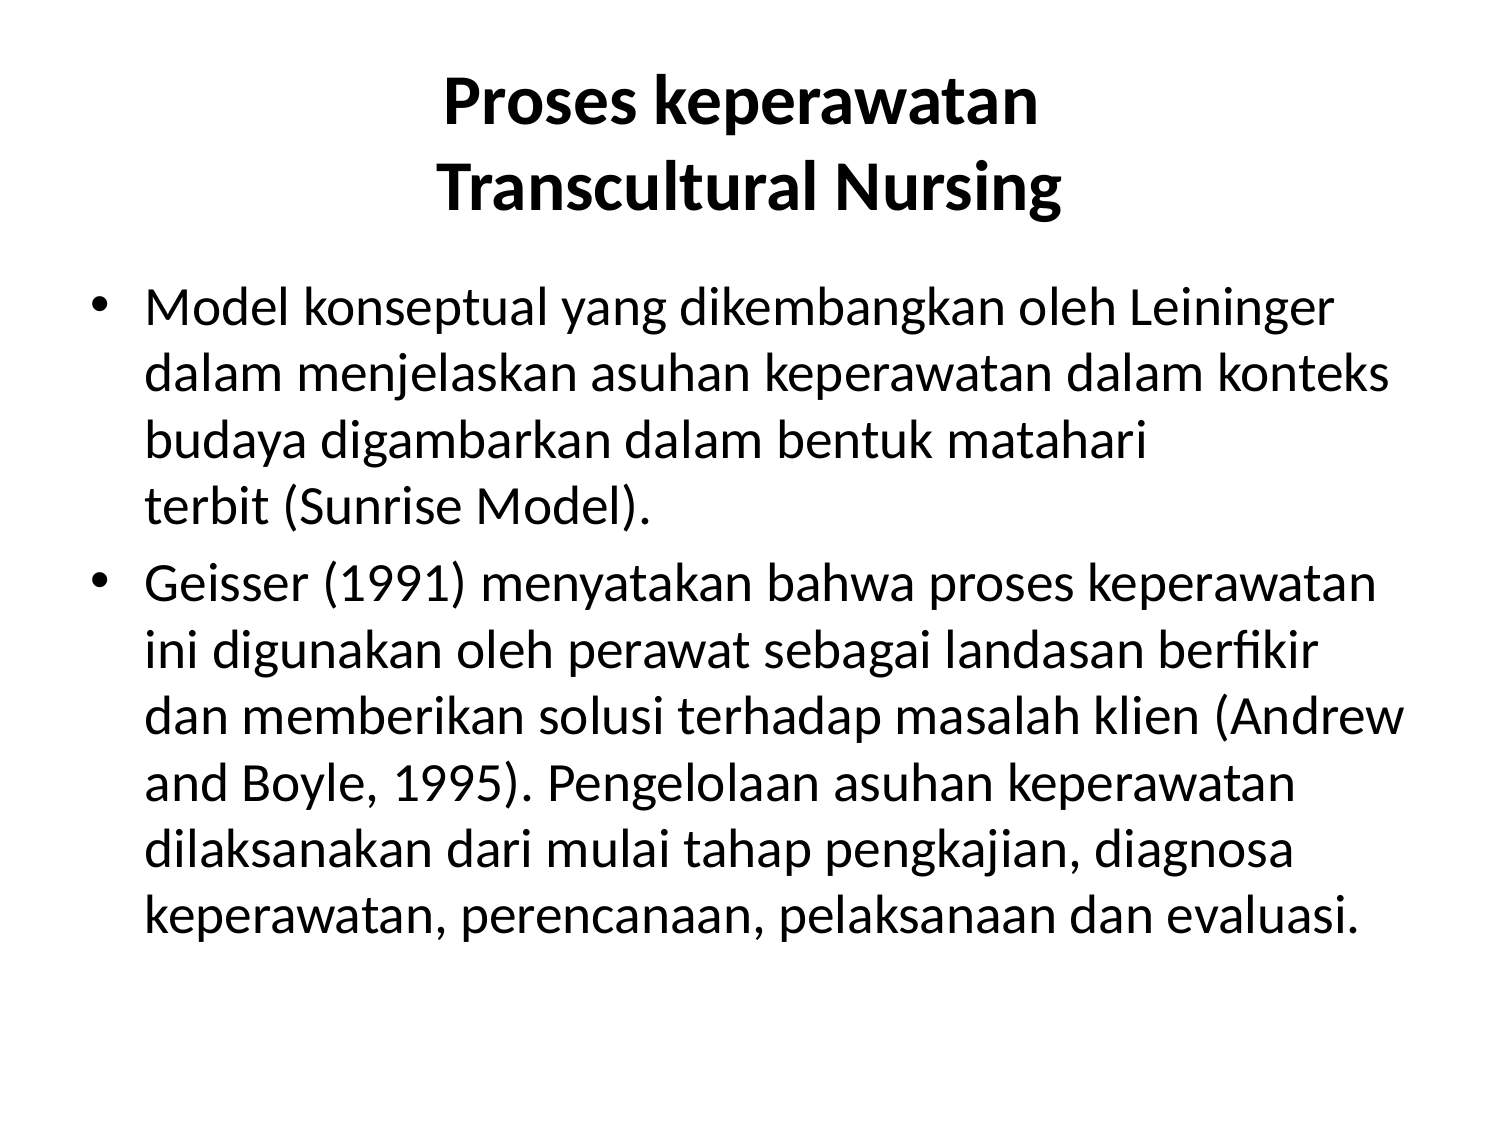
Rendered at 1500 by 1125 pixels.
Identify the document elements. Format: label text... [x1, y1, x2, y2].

list Model konseptual yang dikembangkan oleh Leininger dalam menjelaskan asuhan keperawatan dalam konteks budaya digambarkan dalam bentuk matahari terbit (Sunrise Model). Geisser (1991) menyatakan bahwa proses keperawatan ini digunakan oleh perawat sebagai landasan berfikir dan memberikan solusi terhadap masalah klien (Andrew and Boyle, 1995). Pengelolaan asuhan keperawatan dilaksanakan dari mulai tahap pengkajian, diagnosa keperawatan, perencanaan, pelaksanaan dan evaluasi. [75, 262, 1425, 1005]
title Proses keperawatan Transcultural Nursing [75, 45, 1425, 233]
